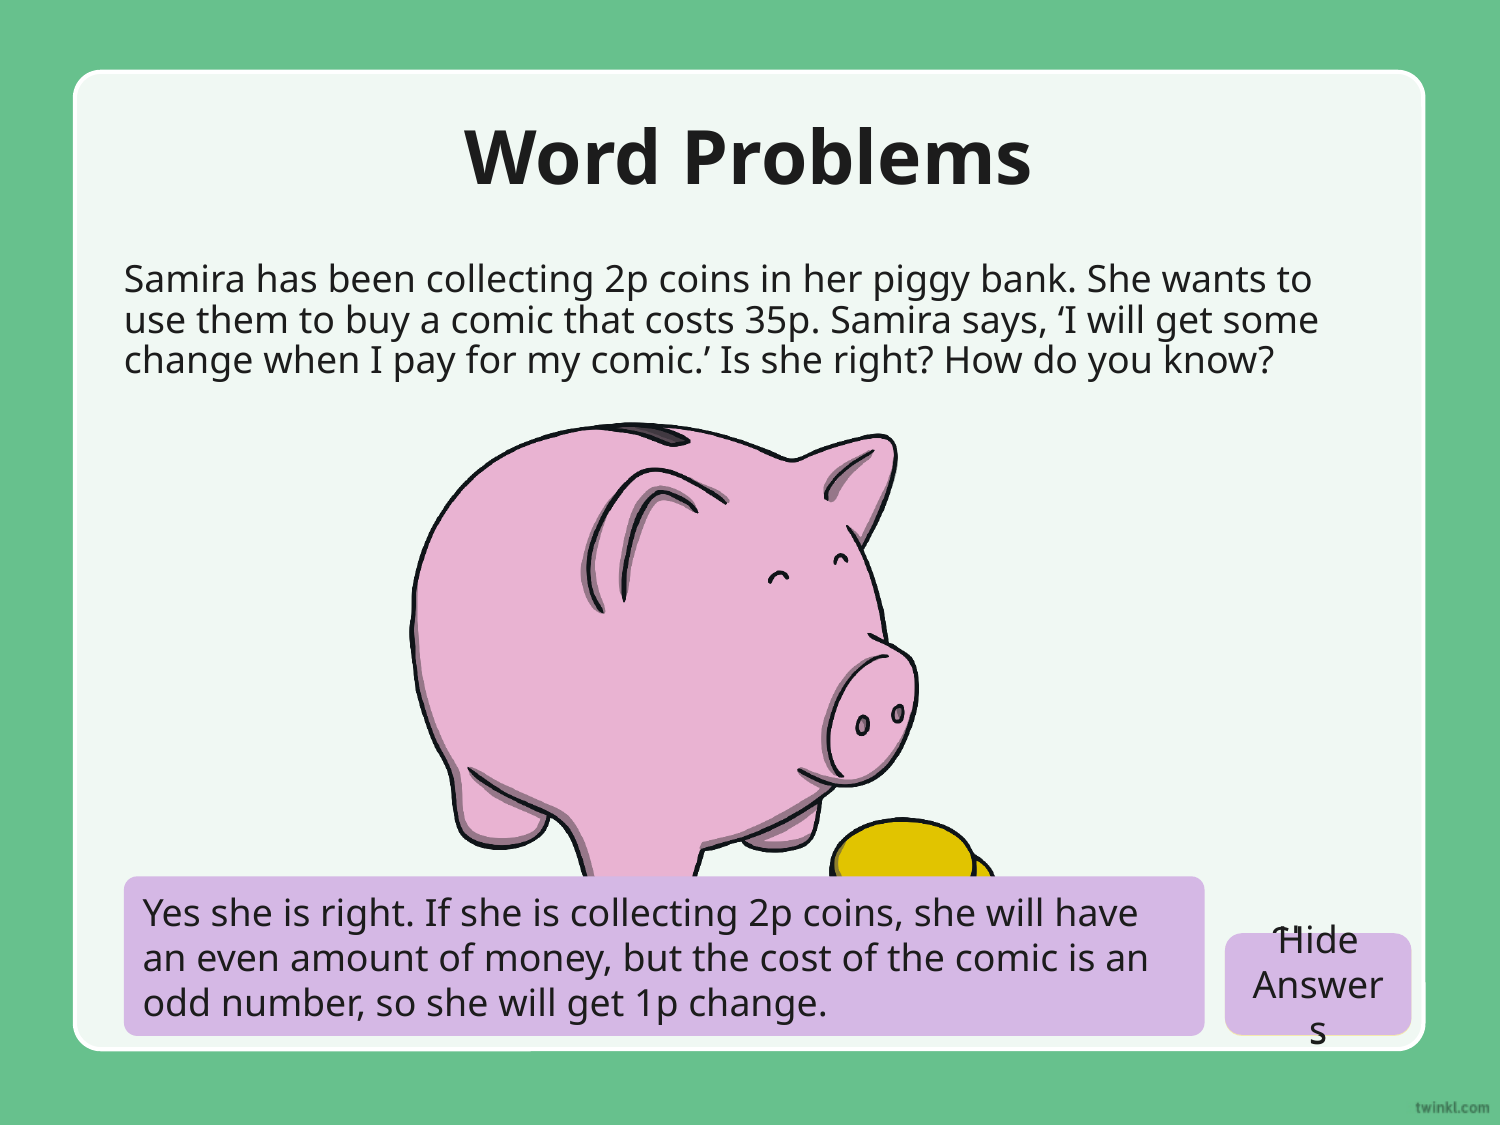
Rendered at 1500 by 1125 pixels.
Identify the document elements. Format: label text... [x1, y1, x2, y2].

text_box Samira has been collecting 2p coins in her piggy bank. She wants to use them to buy a comic that costs 35p. Samira says, ‘I will get some change when I pay for my comic.’ Is she right? How do you know? [123, 248, 1376, 394]
text_box Hide Answers [1223, 932, 1413, 1036]
picture [0, 0, 1500, 1125]
title Word Problems [75, 78, 1424, 242]
text_box Yes she is right. If she is collecting 2p coins, she will have an even amount of money, but the cost of the comic is an odd number, so she will get 1p change. [122, 875, 1206, 1037]
